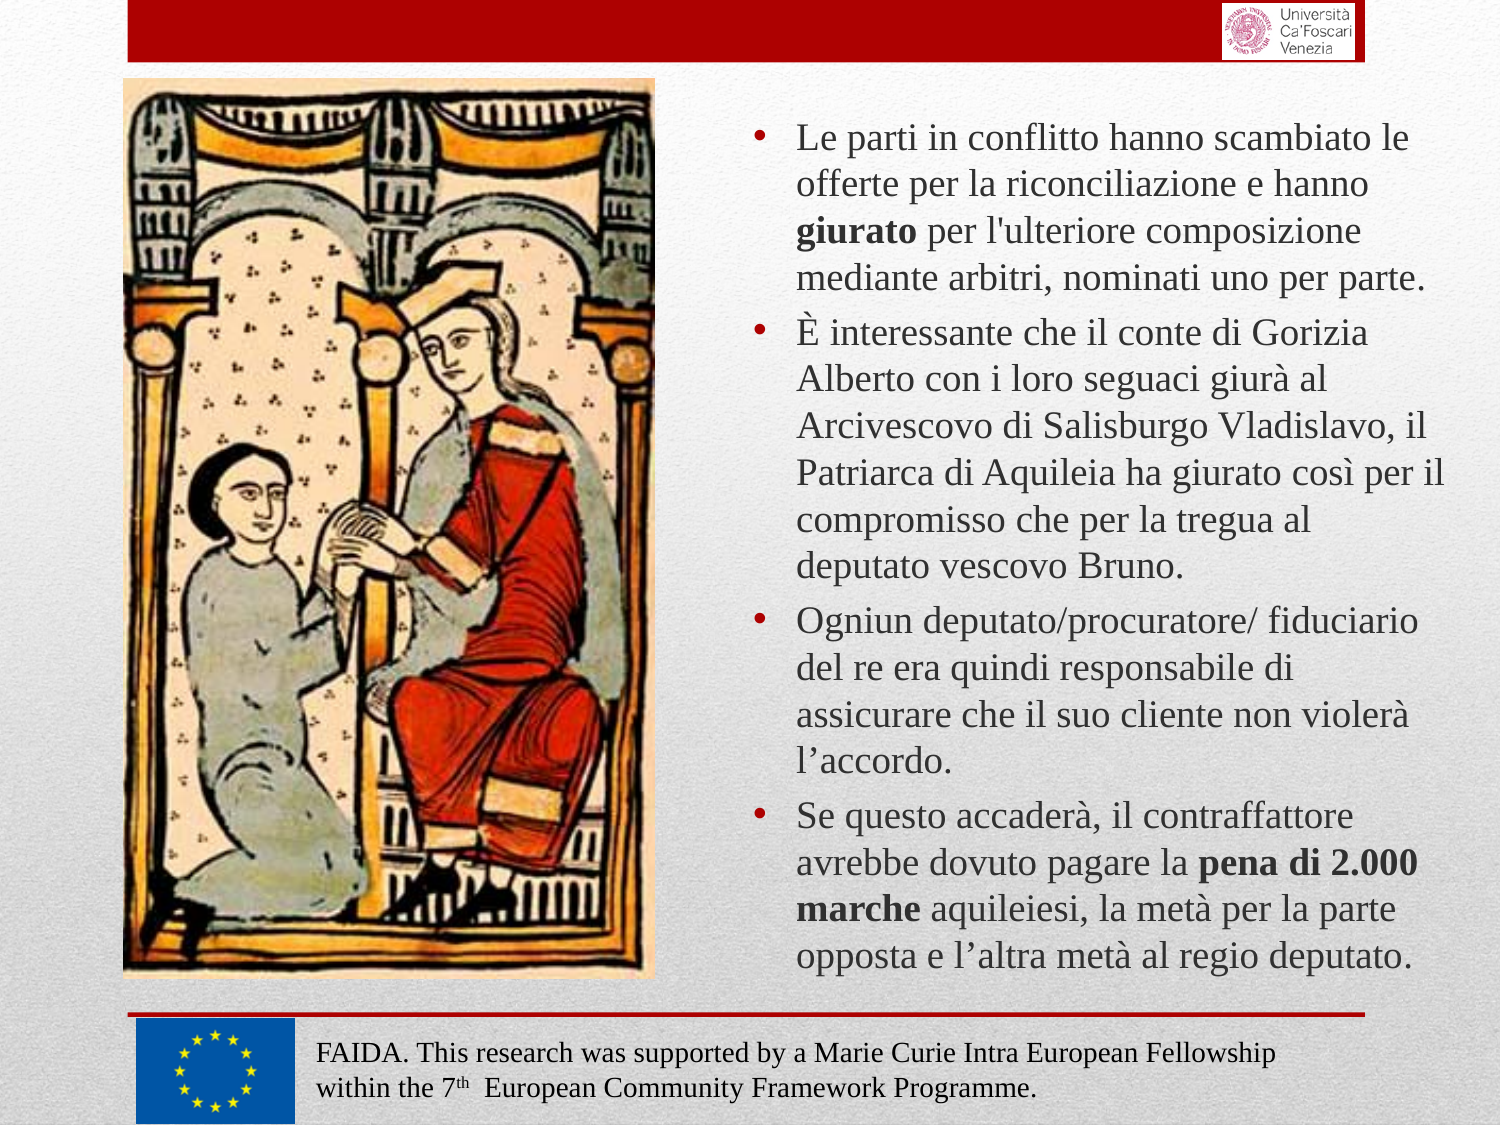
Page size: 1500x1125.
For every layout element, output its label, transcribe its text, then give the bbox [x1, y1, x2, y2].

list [123, 77, 656, 980]
picture [1221, 2, 1356, 61]
text_box FAIDA. This research was supported by a Marie Curie Intra European Fellowship within the 7th European Community Framework Programme. [301, 1026, 1355, 1111]
picture [135, 1017, 296, 1125]
list Le parti in conflitto hanno scambiato le offerte per la riconciliazione e hanno giurato per l'ulteriore composizione mediante arbitri, nominati uno per parte. È interessante che il conte di Gorizia Alberto con i loro seguaci giurà al Arcivescovo di Salisburgo Vladislavo, il Patriarca di Aquileia ha giurato così per il compromisso che per la tregua al deputato vescovo Bruno. Ogniun deputato/procuratore/ fiduciario del re era quindi responsabile di assicurare che il suo cliente non violerà l’accordo. Se questo accaderà, il contraffattore avrebbe dovuto pagare la pena di 2.000 marche aquileiesi, la metà per la parte opposta e l’altra metà al regio deputato. [738, 99, 1471, 988]
